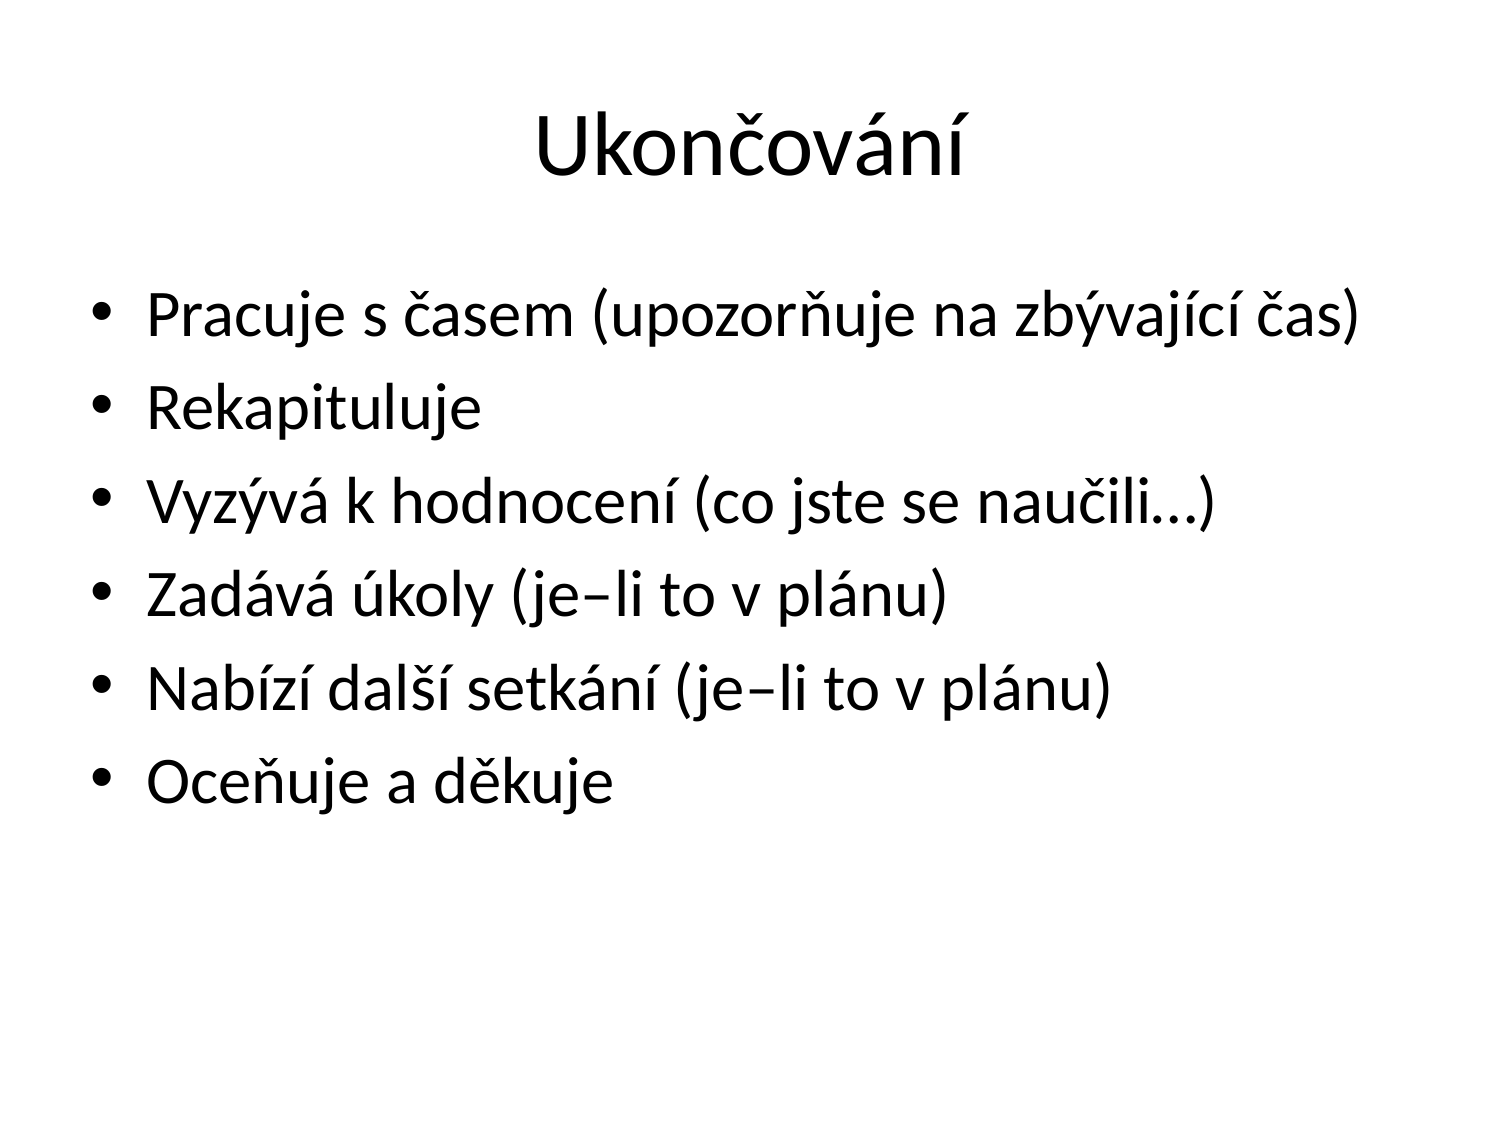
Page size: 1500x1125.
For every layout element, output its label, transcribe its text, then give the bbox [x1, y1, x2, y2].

list Pracuje s časem (upozorňuje na zbývající čas) Rekapituluje Vyzývá k hodnocení (co jste se naučili…) Zadává úkoly (je–li to v plánu) Nabízí další setkání (je–li to v plánu) Oceňuje a děkuje [75, 262, 1425, 1005]
title Ukončování [75, 45, 1425, 233]
